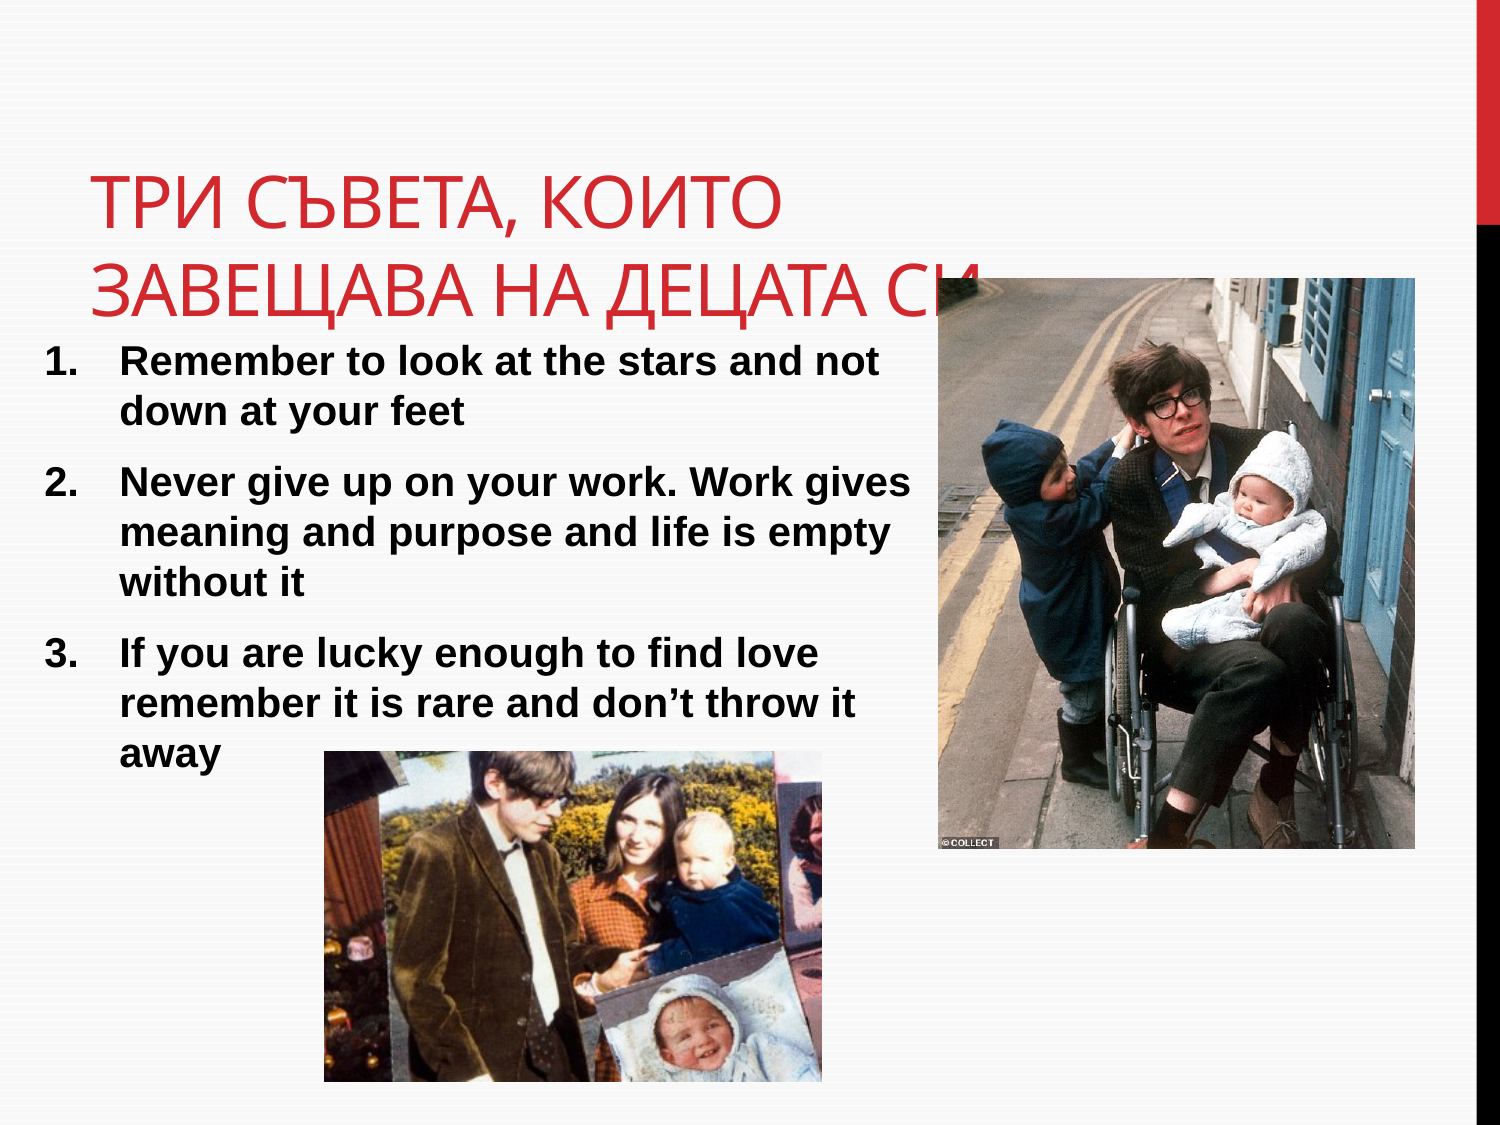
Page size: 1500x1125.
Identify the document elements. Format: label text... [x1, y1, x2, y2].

list Remember to look at the stars and not down at your feet Never give up on your work. Work gives meaning and purpose and life is empty without it If you are lucky enough to find love remember it is rare and don’t throw it away [29, 326, 939, 858]
picture [324, 750, 823, 1083]
picture [938, 278, 1415, 850]
title Три съвета, които завещава на децата си [75, 66, 1025, 326]
